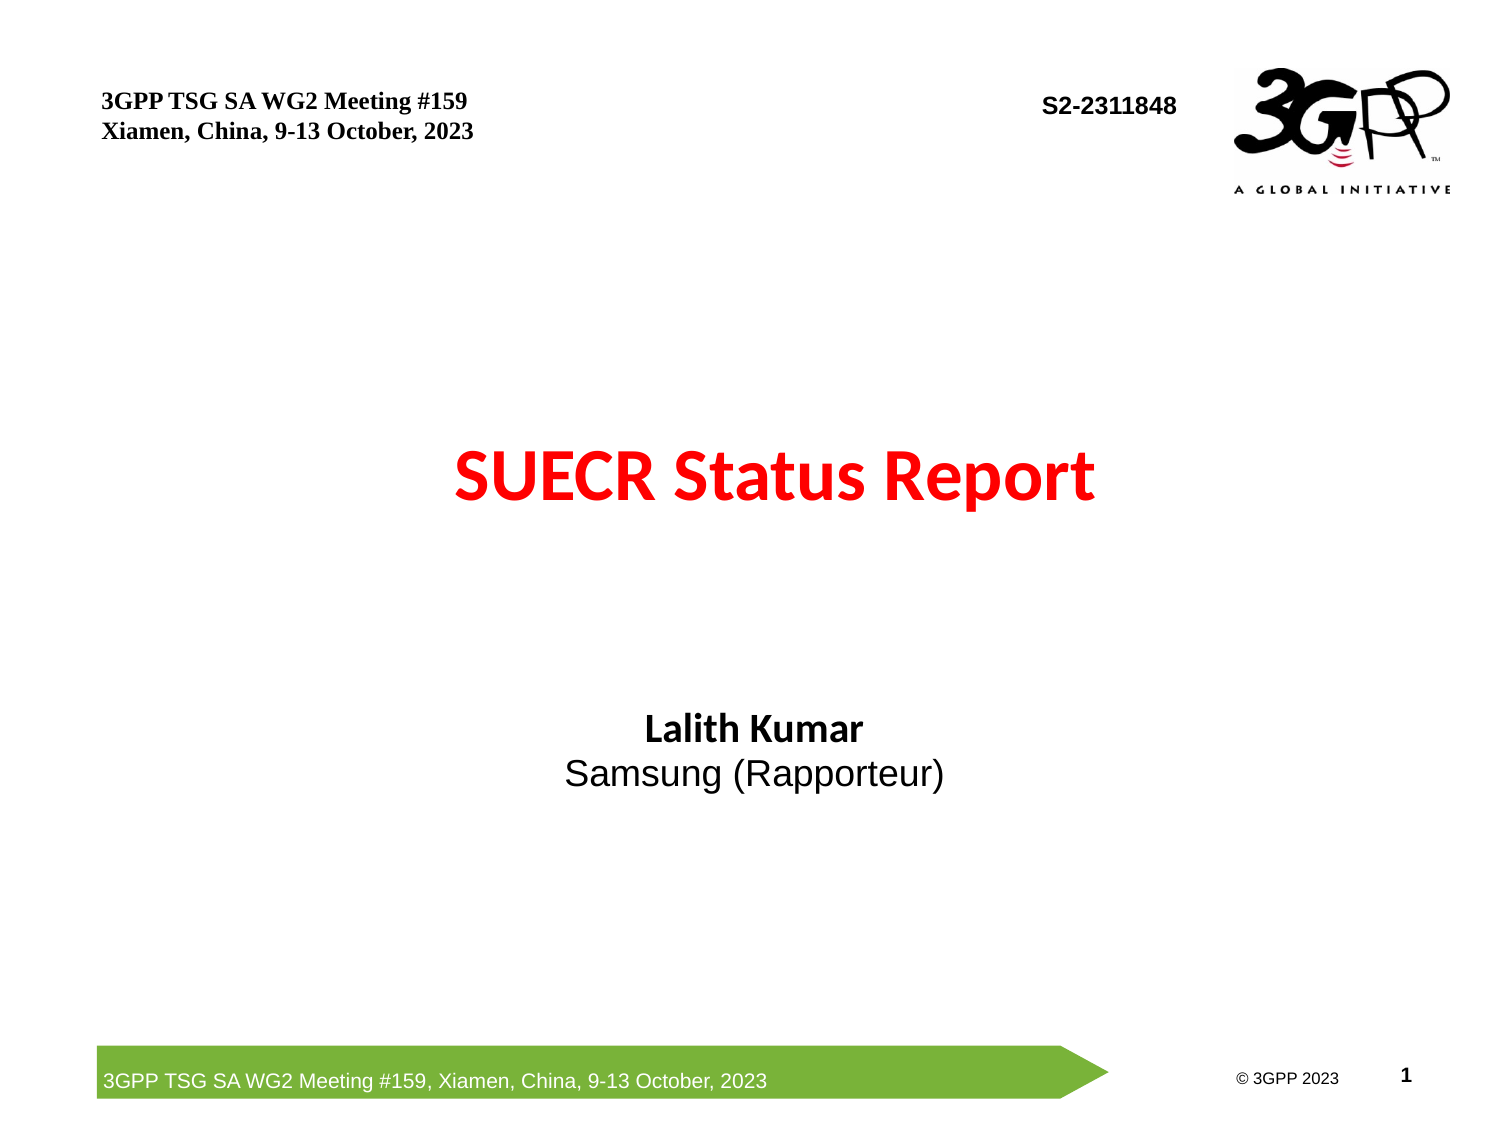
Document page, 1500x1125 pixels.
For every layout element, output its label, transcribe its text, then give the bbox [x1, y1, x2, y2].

text_box Lalith Kumar Samsung (Rapporteur) [229, 702, 1280, 829]
text_box SUECR Status Report [112, 349, 1388, 591]
picture [1234, 68, 1450, 194]
text_box 3GPP TSG SA WG2 Meeting #159 Xiamen, China, 9-13 October, 2023 [86, 77, 490, 177]
text_box S2-2311848 [1027, 82, 1220, 127]
